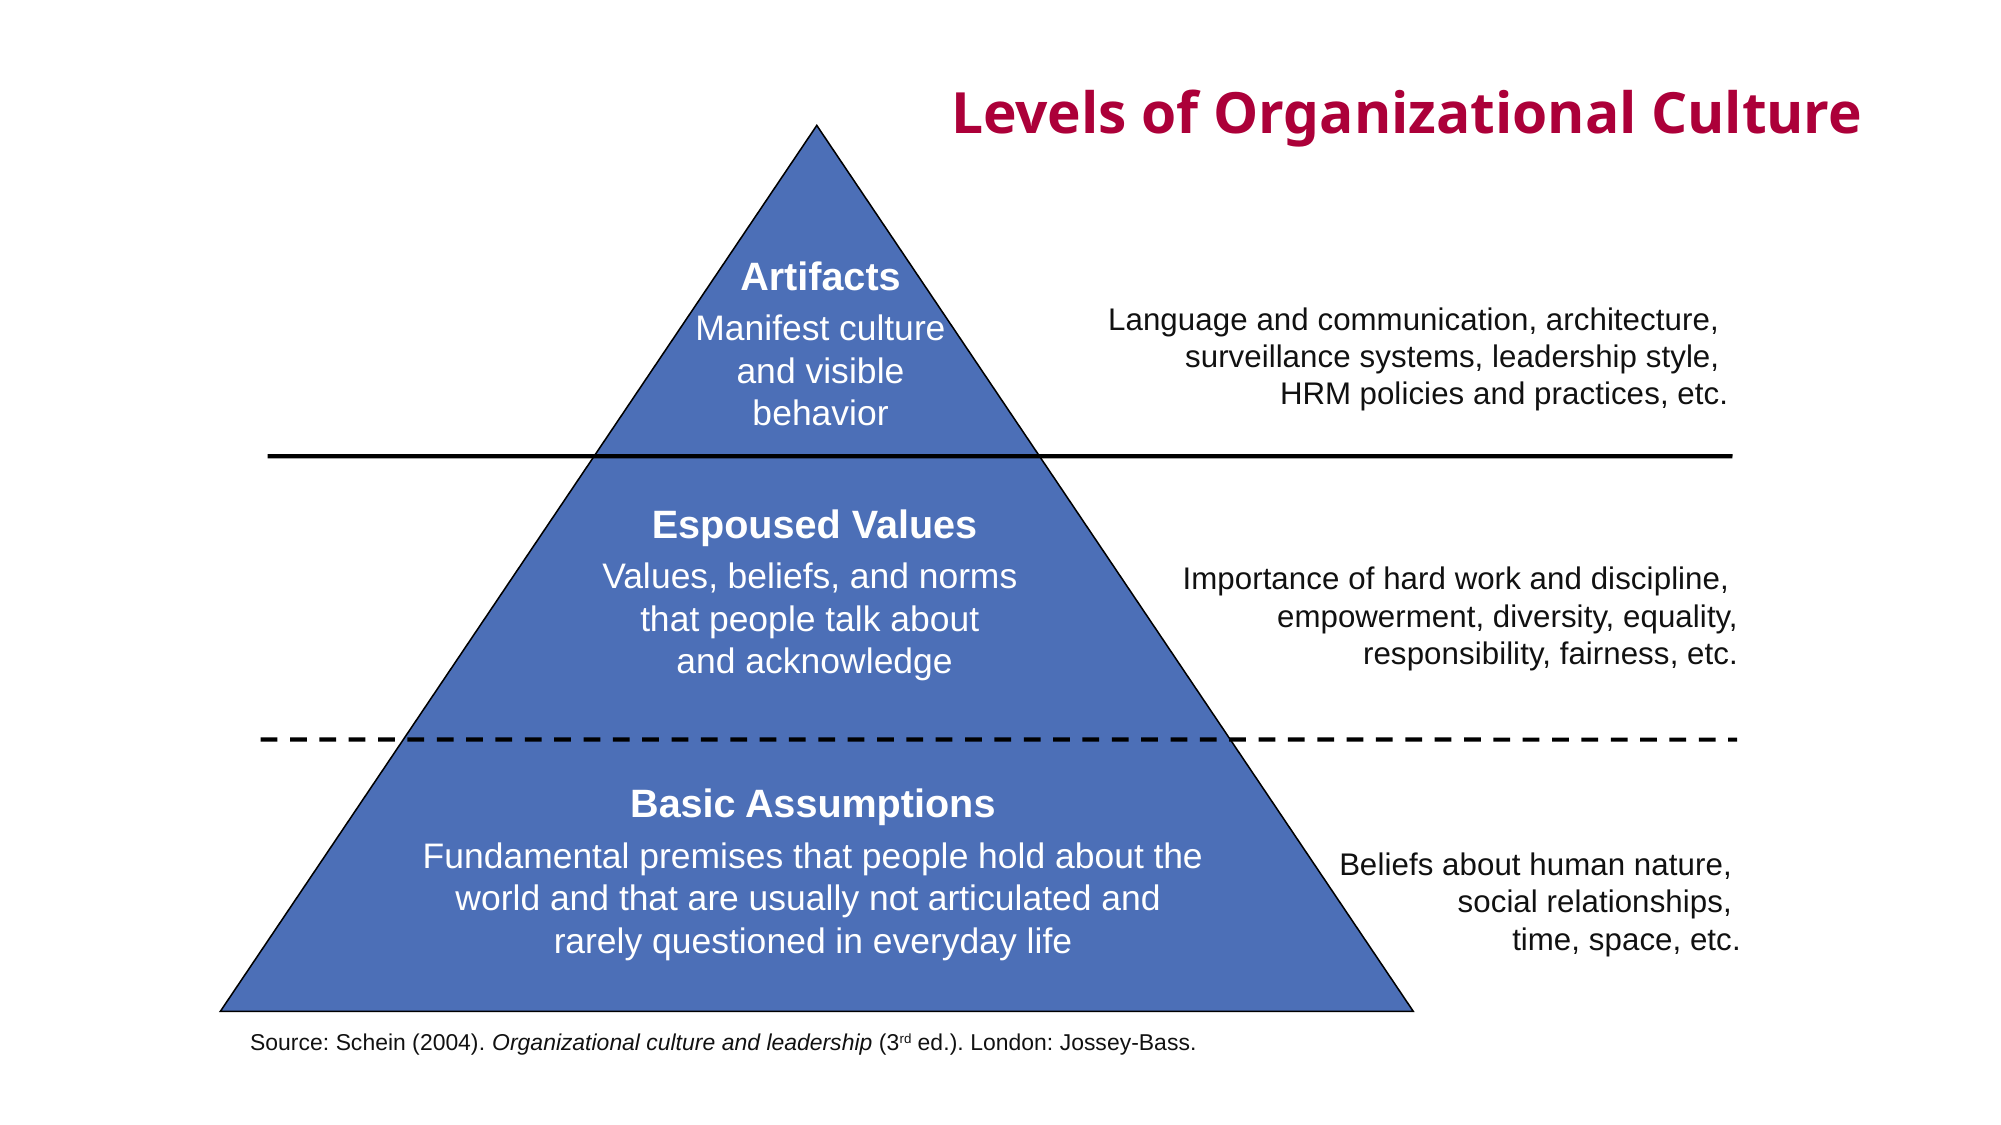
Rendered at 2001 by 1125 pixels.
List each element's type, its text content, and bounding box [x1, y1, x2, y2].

text_box Source: Schein (2004). Organizational culture and leadership (3rd ed.). London: Jossey-Bass. [250, 1027, 1297, 1055]
text_box Importance of hard work and discipline, empowerment, diversity, equality, responsibility, fairness, etc. [1146, 513, 1754, 716]
text_box [220, 780, 1414, 1012]
text_box Basic Assumptions Fundamental premises that people hold about the world and that are usually not articulated and rarely questioned in everyday life [376, 771, 1251, 968]
text_box Language and communication, architecture, surveillance systems, leadership style, HRM policies and practices, etc. [1046, 254, 1744, 419]
text_box [594, 370, 1040, 456]
text_box [737, 125, 896, 243]
text_box Espoused Values Values, beliefs, and norms that people talk about and acknowledge [550, 491, 1079, 689]
text_box [570, 457, 1063, 491]
text_box [382, 514, 1296, 836]
text_box Beliefs about human nature, social relationships, time, space, etc. [1094, 836, 1756, 964]
text_box Artifacts Manifest culture and visible behavior [652, 243, 989, 441]
title Levels of Organizational Culture [935, 42, 1891, 183]
